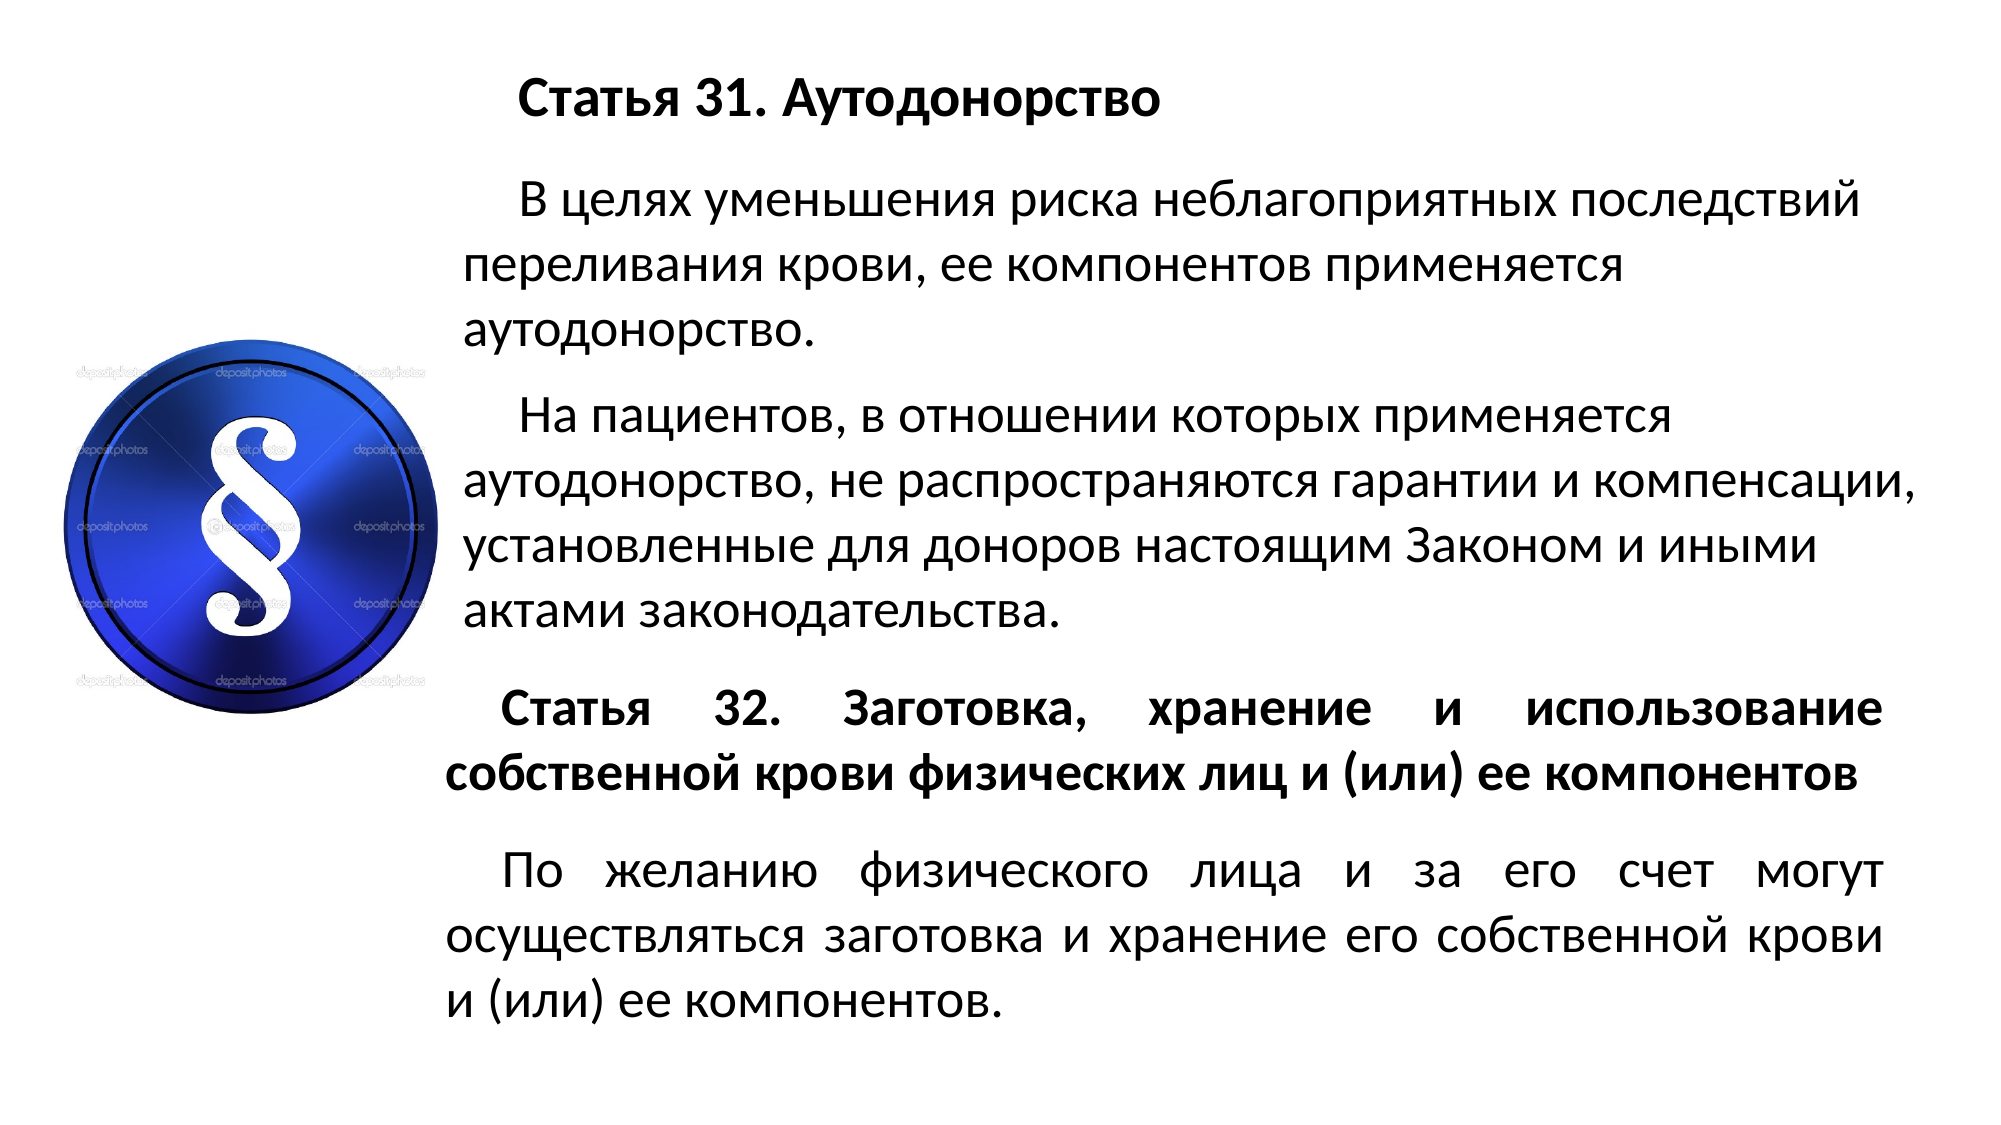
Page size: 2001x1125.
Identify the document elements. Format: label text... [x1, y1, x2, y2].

picture [53, 329, 448, 724]
text_box Статья 32. Заготовка, хранение и использование собственной крови физических лиц и (или) ее компонентов По желанию физического лица и за его счет могут осуществляться заготовка и хранение его собственной крови и (или) ее компонентов. [430, 663, 1901, 1036]
text_box Статья 31. Аутодонорство В целях уменьшения риска неблагоприятных последствий переливания крови, ее компонентов применяется аутодонорство. На пациентов, в отношении которых применяется аутодонорство, не распространяются гарантии и компенсации, установленные для доноров настоящим Законом и иными актами законодательства. [447, 50, 1964, 706]
